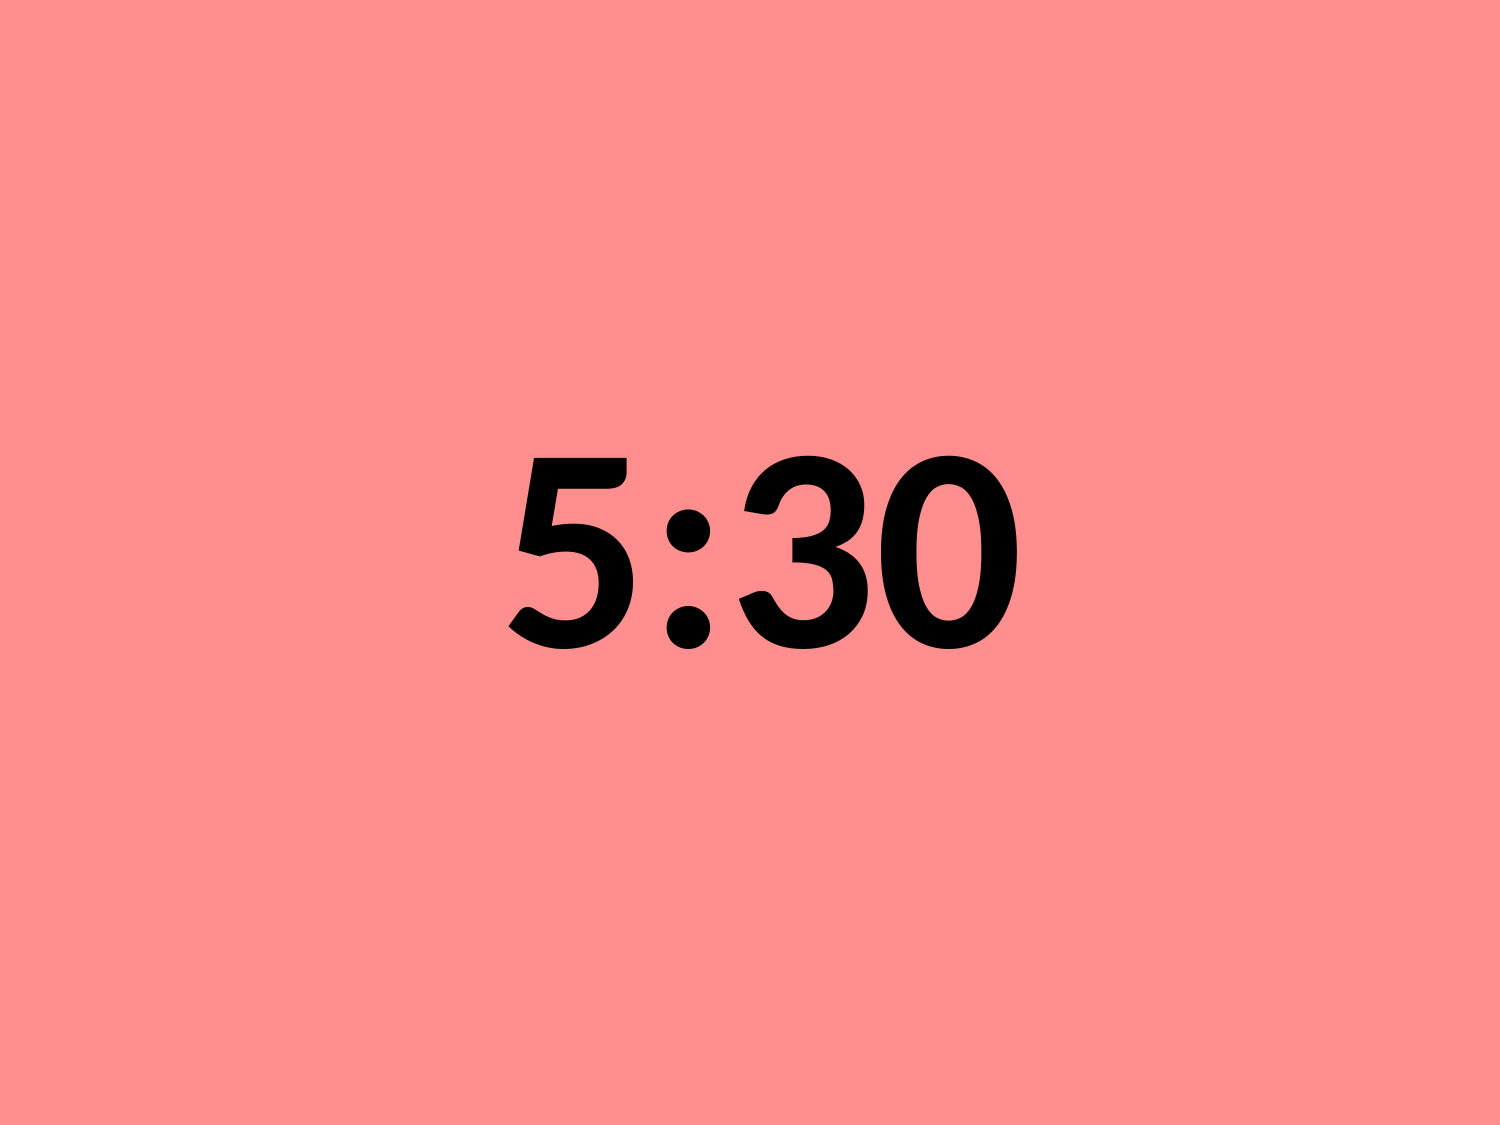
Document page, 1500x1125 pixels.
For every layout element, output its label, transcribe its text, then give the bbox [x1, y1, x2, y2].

list 5:30 [162, 387, 1363, 738]
